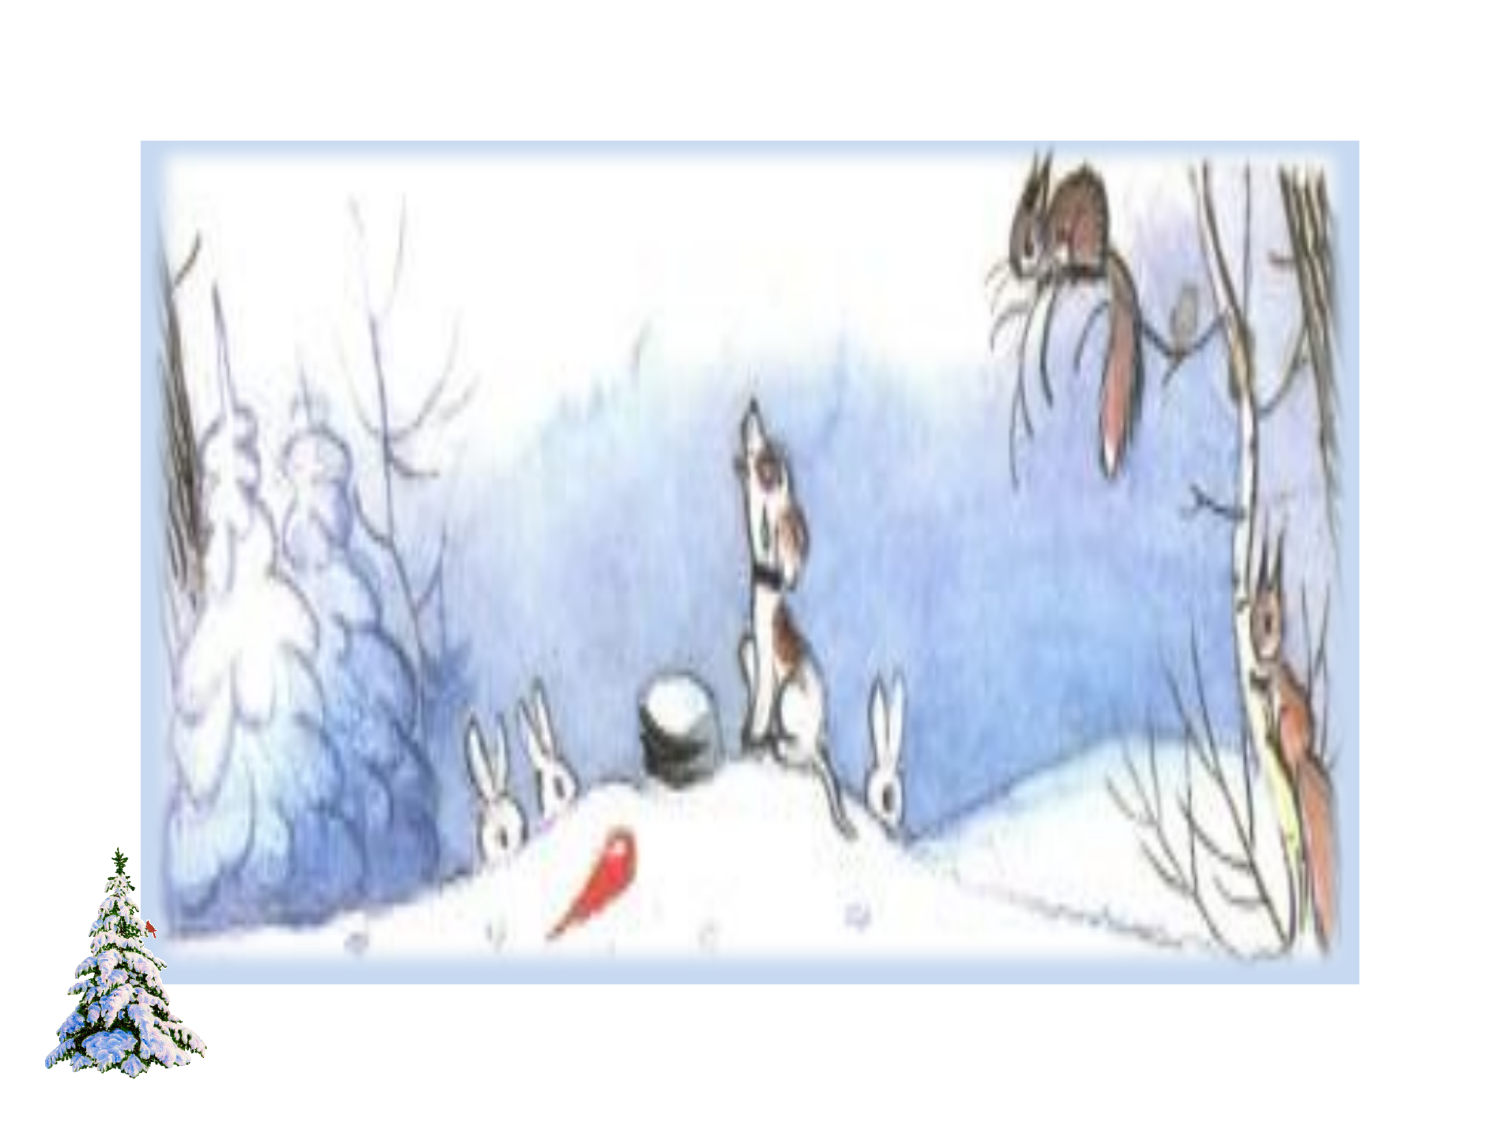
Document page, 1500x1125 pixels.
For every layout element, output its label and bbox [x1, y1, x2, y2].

picture [40, 136, 1353, 1080]
